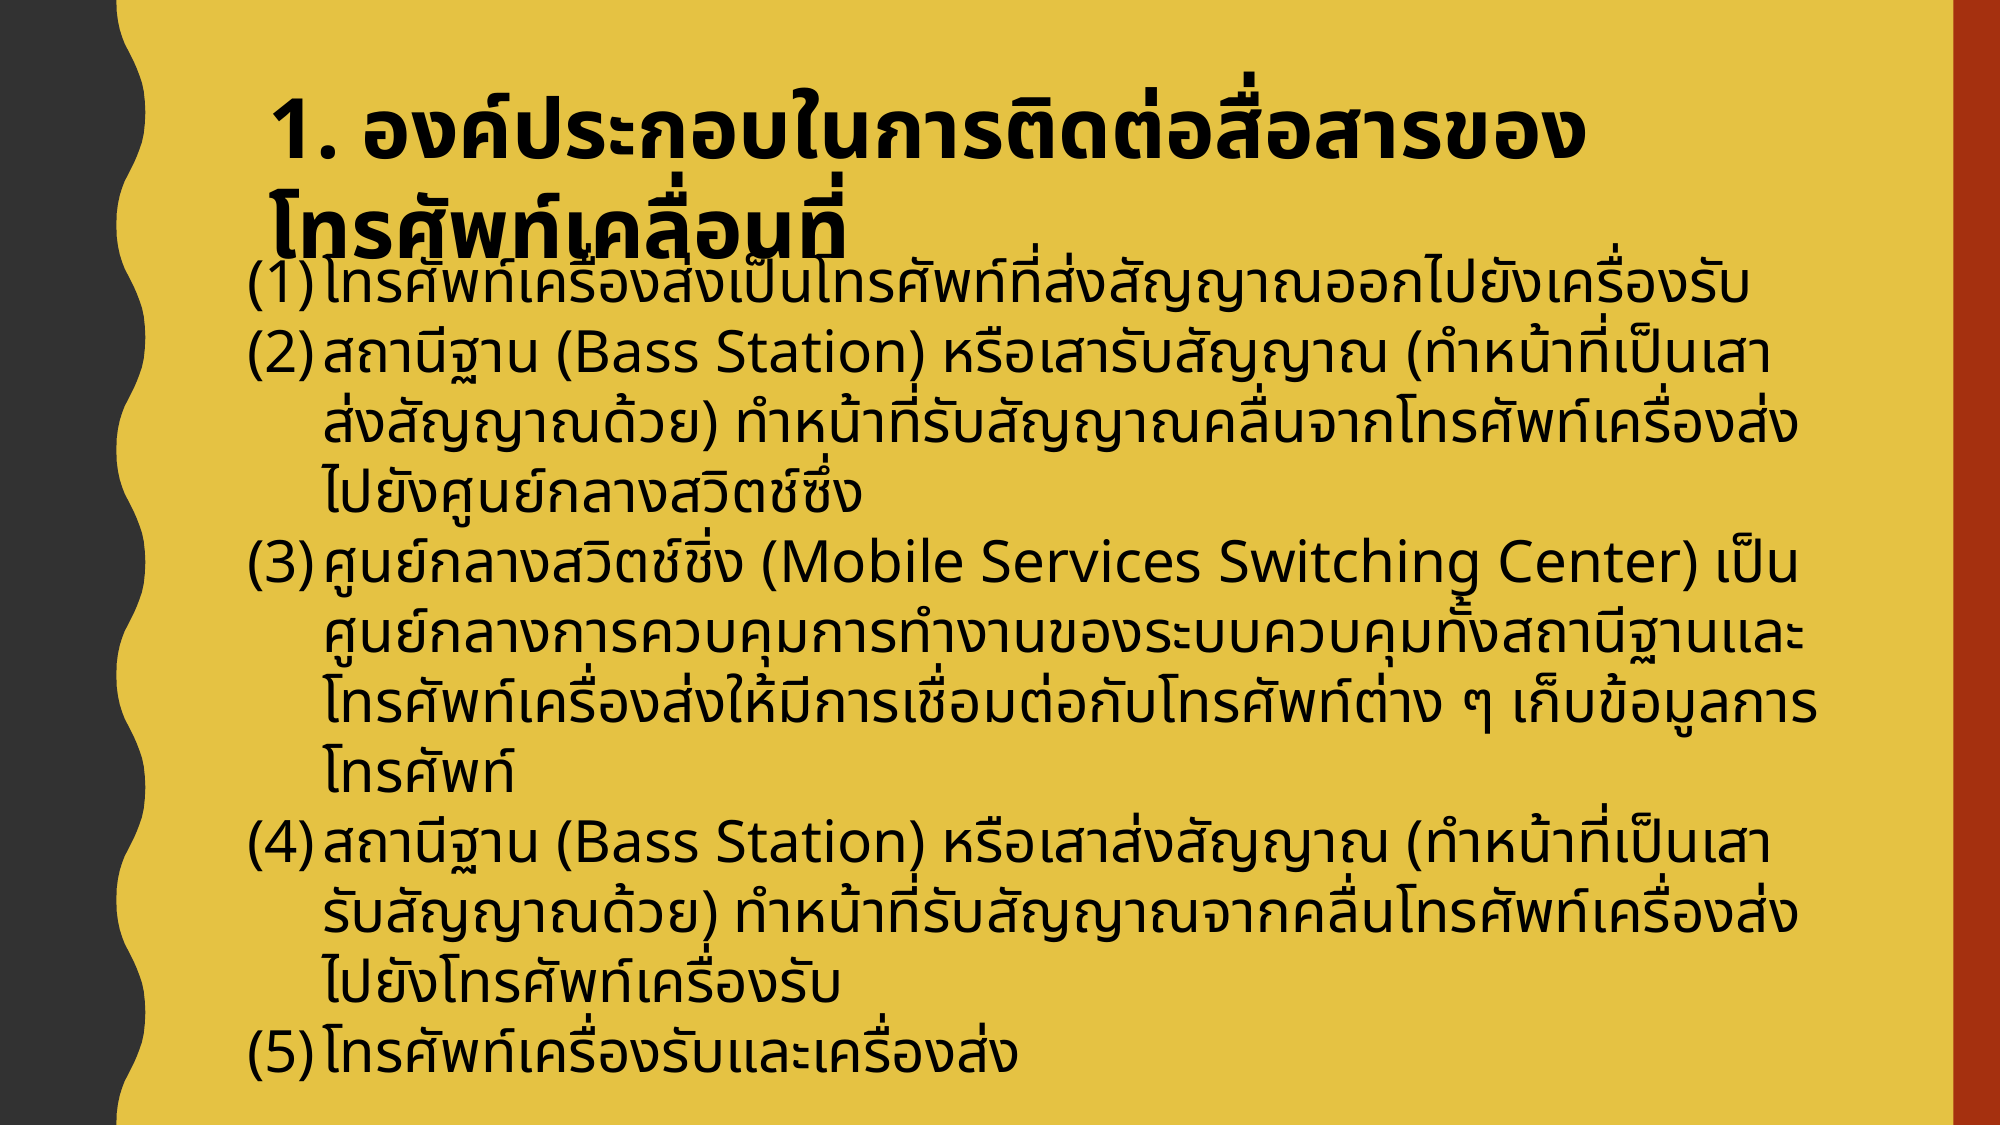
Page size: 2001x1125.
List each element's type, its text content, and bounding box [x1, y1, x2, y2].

text_box 1. องค์ประกอบในการติดต่อสื่อสารของโทรศัพท์เคลื่อนที่ [254, 68, 1848, 283]
text_box โทรศัพท์เครื่องส่งเป็นโทรศัพท์ที่ส่งสัญญาณออกไปยังเครื่องรับ สถานีฐาน (Bass Station) หรือเสารับสัญญาณ (ทำหน้าที่เป็นเสาส่งสัญญาณด้วย) ทำหน้าที่รับสัญญาณคลื่นจากโทรศัพท์เครื่องส่งไปยังศูนย์กลางสวิตช์ซึ่ง ศูนย์กลางสวิตช์ชิ่ง (Mobile Services Switching Center) เป็นศูนย์กลางการควบคุมการทำงานของระบบควบคุมทั้งสถานีฐานและโทรศัพท์เครื่องส่งให้มีการเชื่อมต่อกับโทรศัพท์ต่าง ๆ เก็บข้อมูลการโทรศัพท์ สถานีฐาน (Bass Station) หรือเสาส่งสัญญาณ (ทำหน้าที่เป็นเสารับสัญญาณด้วย) ทำหน้าที่รับสัญญาณจากคลื่นโทรศัพท์เครื่องส่งไปยังโทรศัพท์เครื่องรับ โทรศัพท์เครื่องรับและเครื่องส่ง [232, 236, 1848, 1092]
